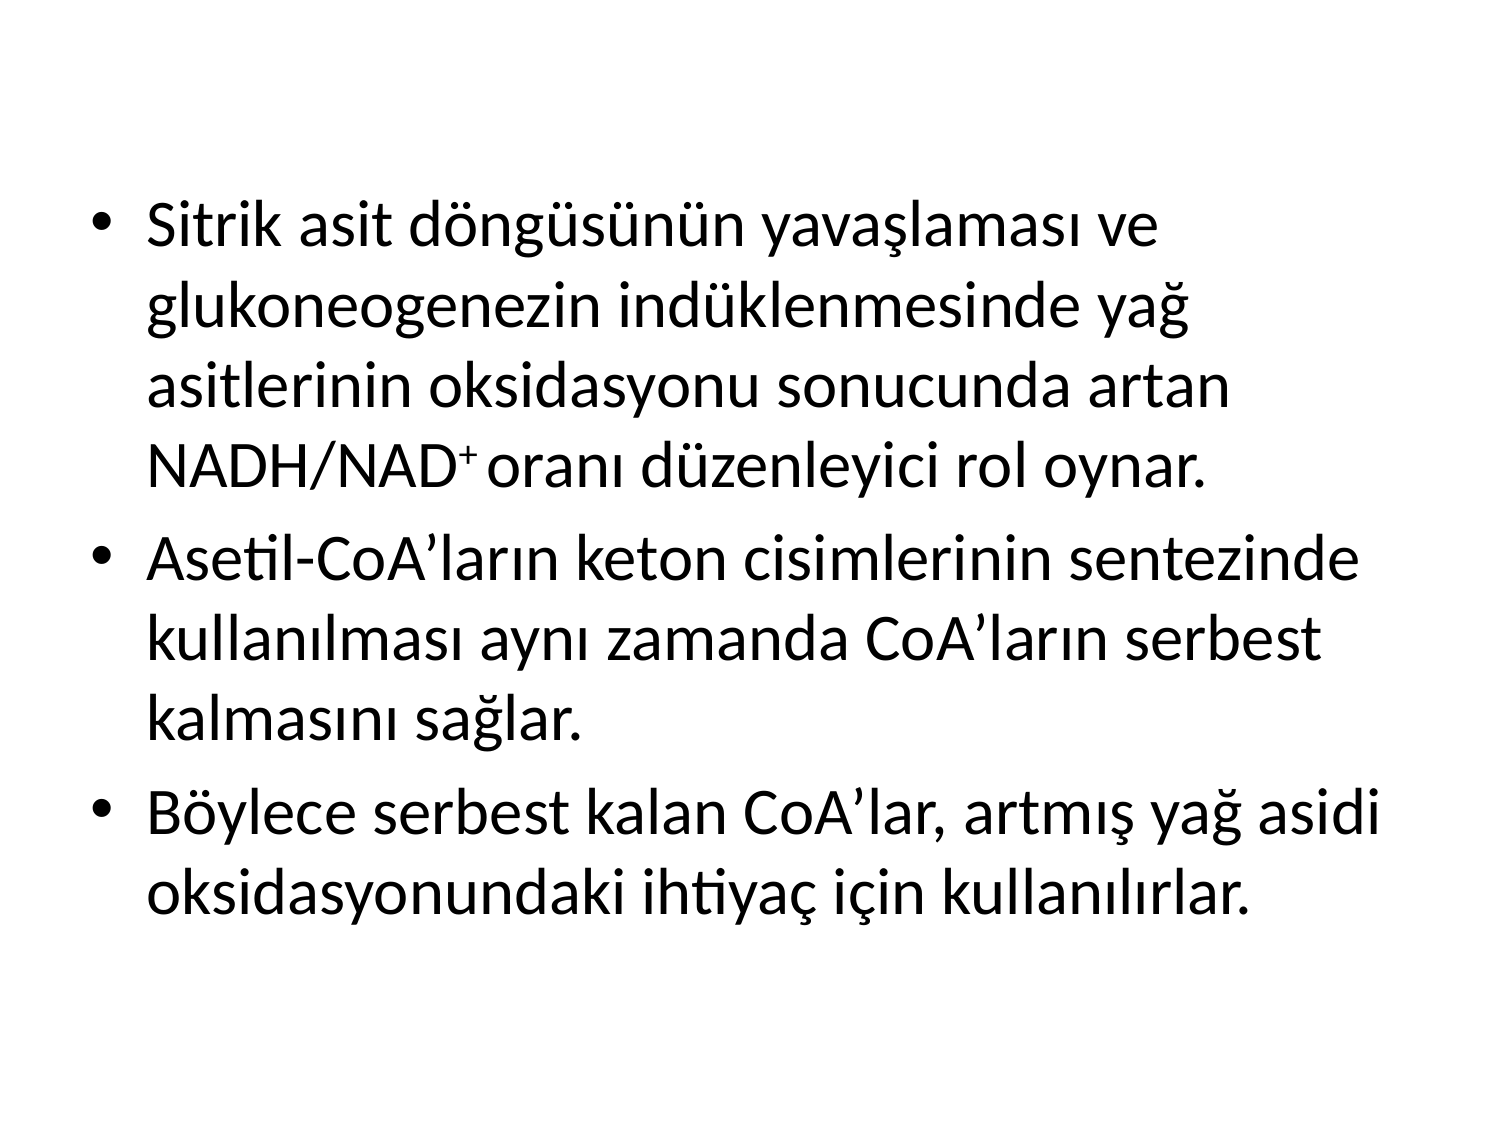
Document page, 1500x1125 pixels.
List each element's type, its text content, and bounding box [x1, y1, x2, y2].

list Sitrik asit döngüsünün yavaşlaması ve glukoneogenezin indüklenmesinde yağ asitlerinin oksidasyonu sonucunda artan NADH/NAD+ oranı düzenleyici rol oynar. Asetil-CoA’ların keton cisimlerinin sentezinde kullanılması aynı zamanda CoA’ların serbest kalmasını sağlar. Böylece serbest kalan CoA’lar, artmış yağ asidi oksidasyonundaki ihtiyaç için kullanılırlar. [75, 172, 1425, 1005]
